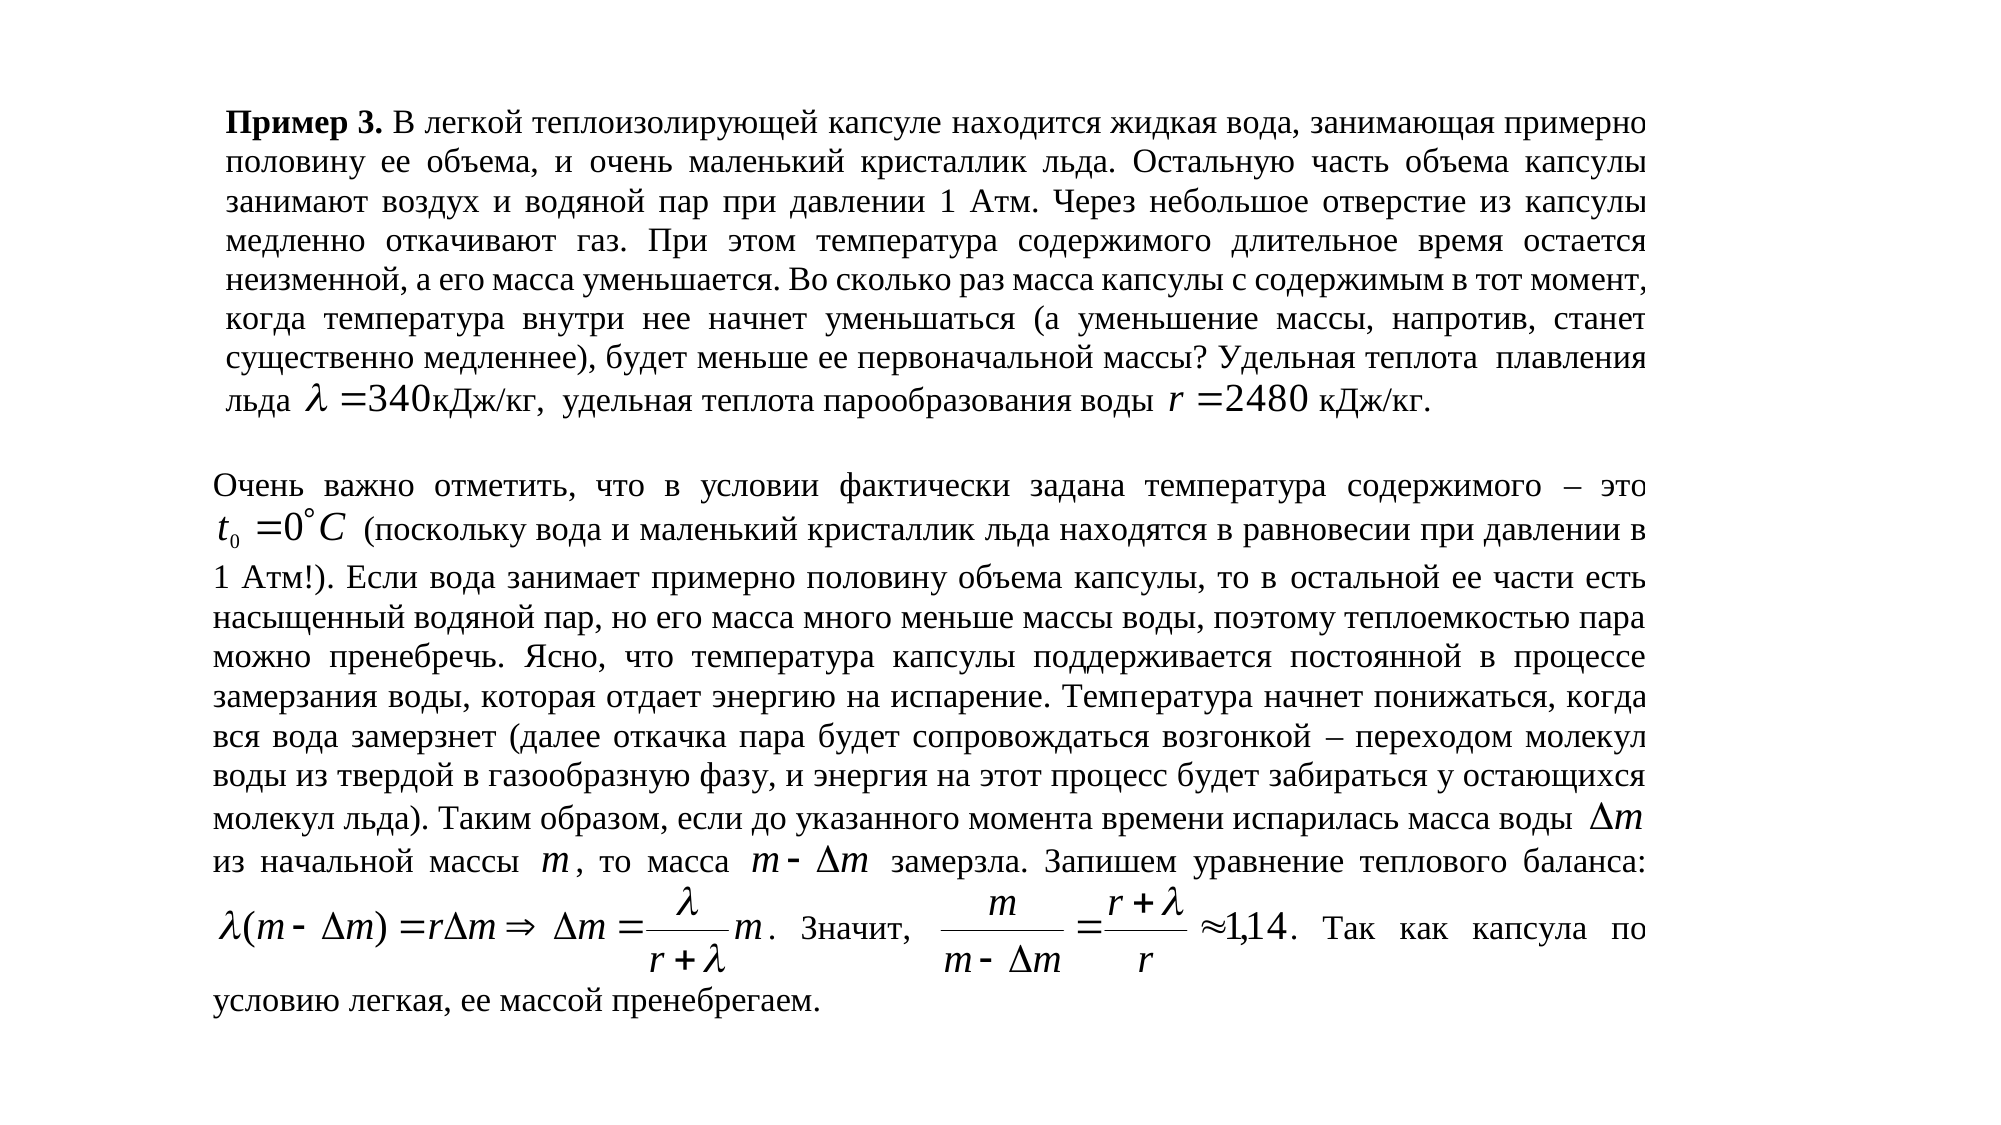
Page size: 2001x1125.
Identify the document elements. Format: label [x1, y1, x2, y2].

picture [225, 102, 1645, 421]
picture [212, 465, 1645, 1021]
